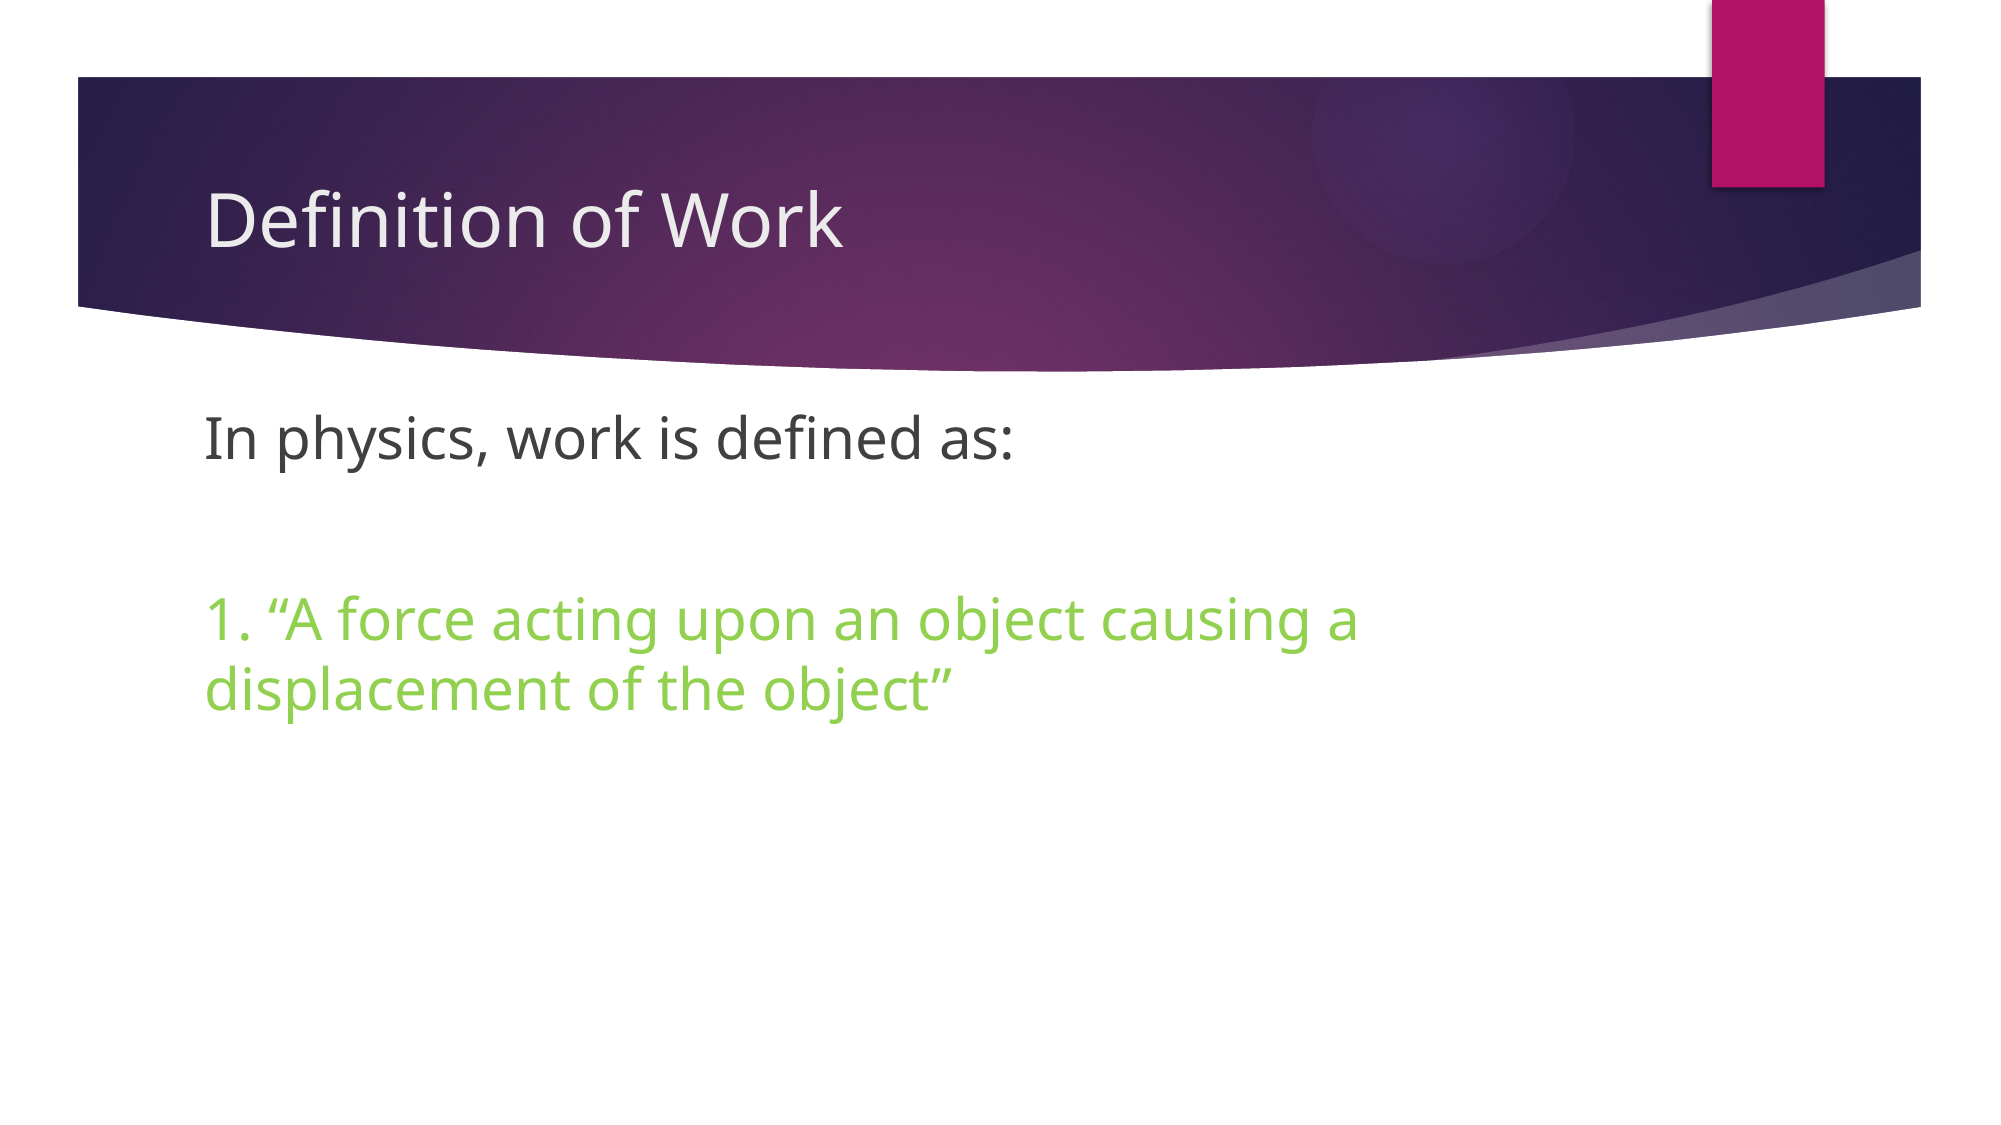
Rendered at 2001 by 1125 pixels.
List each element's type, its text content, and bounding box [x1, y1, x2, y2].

list In physics, work is defined as: 1. “A force acting upon an object causing a displacement of the object” [189, 393, 1638, 954]
title Definition of Work [189, 159, 1627, 276]
